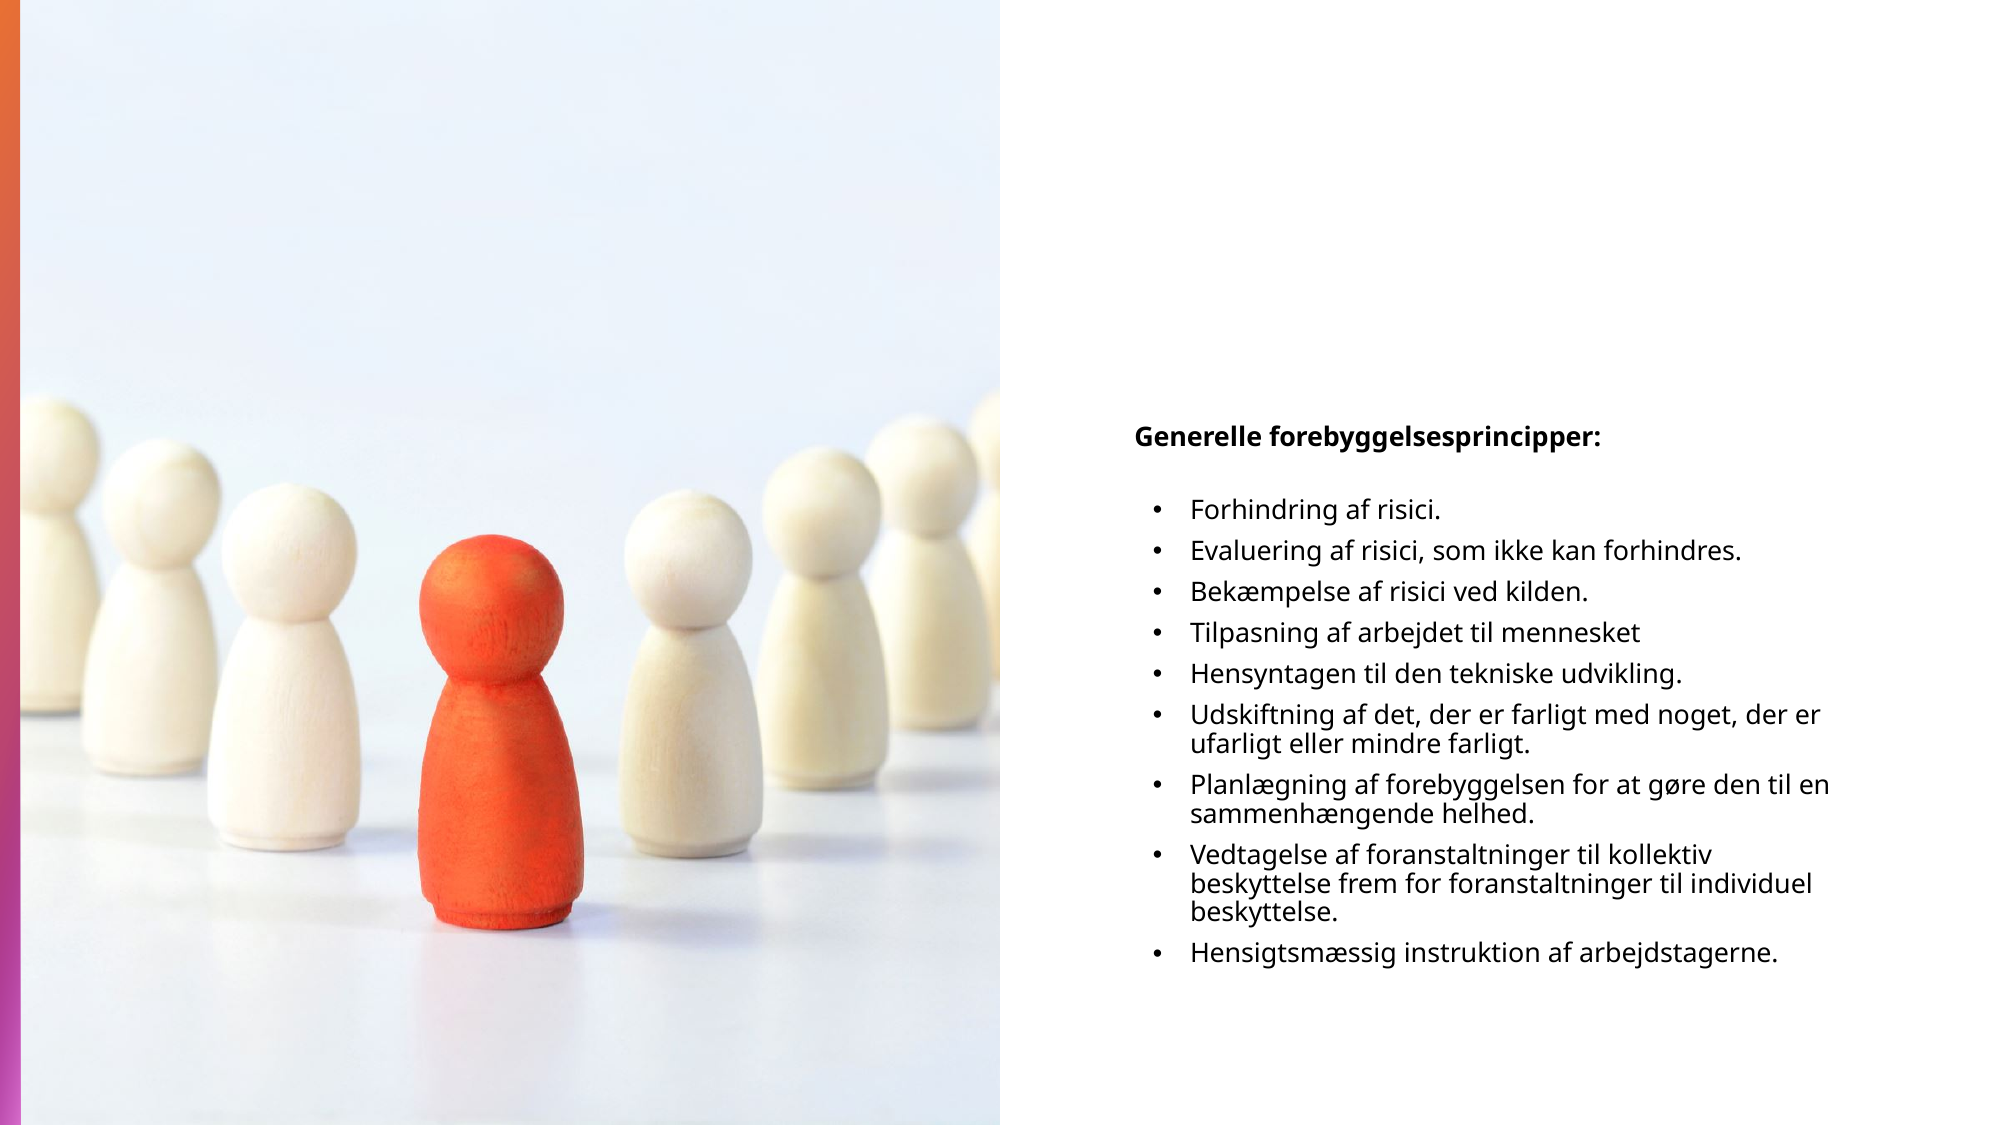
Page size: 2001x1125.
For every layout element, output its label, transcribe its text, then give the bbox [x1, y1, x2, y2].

picture [21, 0, 1001, 1125]
text_box Generelle forebyggelsesprincipper: Forhindring af risici. Evaluering af risici, som ikke kan forhindres. Bekæmpelse af risici ved kilden. Tilpasning af arbejdet til mennesket Hensyntagen til den tekniske udvikling. Udskiftning af det, der er farligt med noget, der er ufarligt eller mindre farligt. Planlægning af forebyggelsen for at gøre den til en sammenhængende helhed. Vedtagelse af foranstaltninger til kollektiv beskyttelse frem for foranstaltninger til individuel beskyttelse. Hensigtsmæssig instruktion af arbejdstagerne. [1119, 415, 1857, 982]
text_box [0, 0, 21, 1125]
